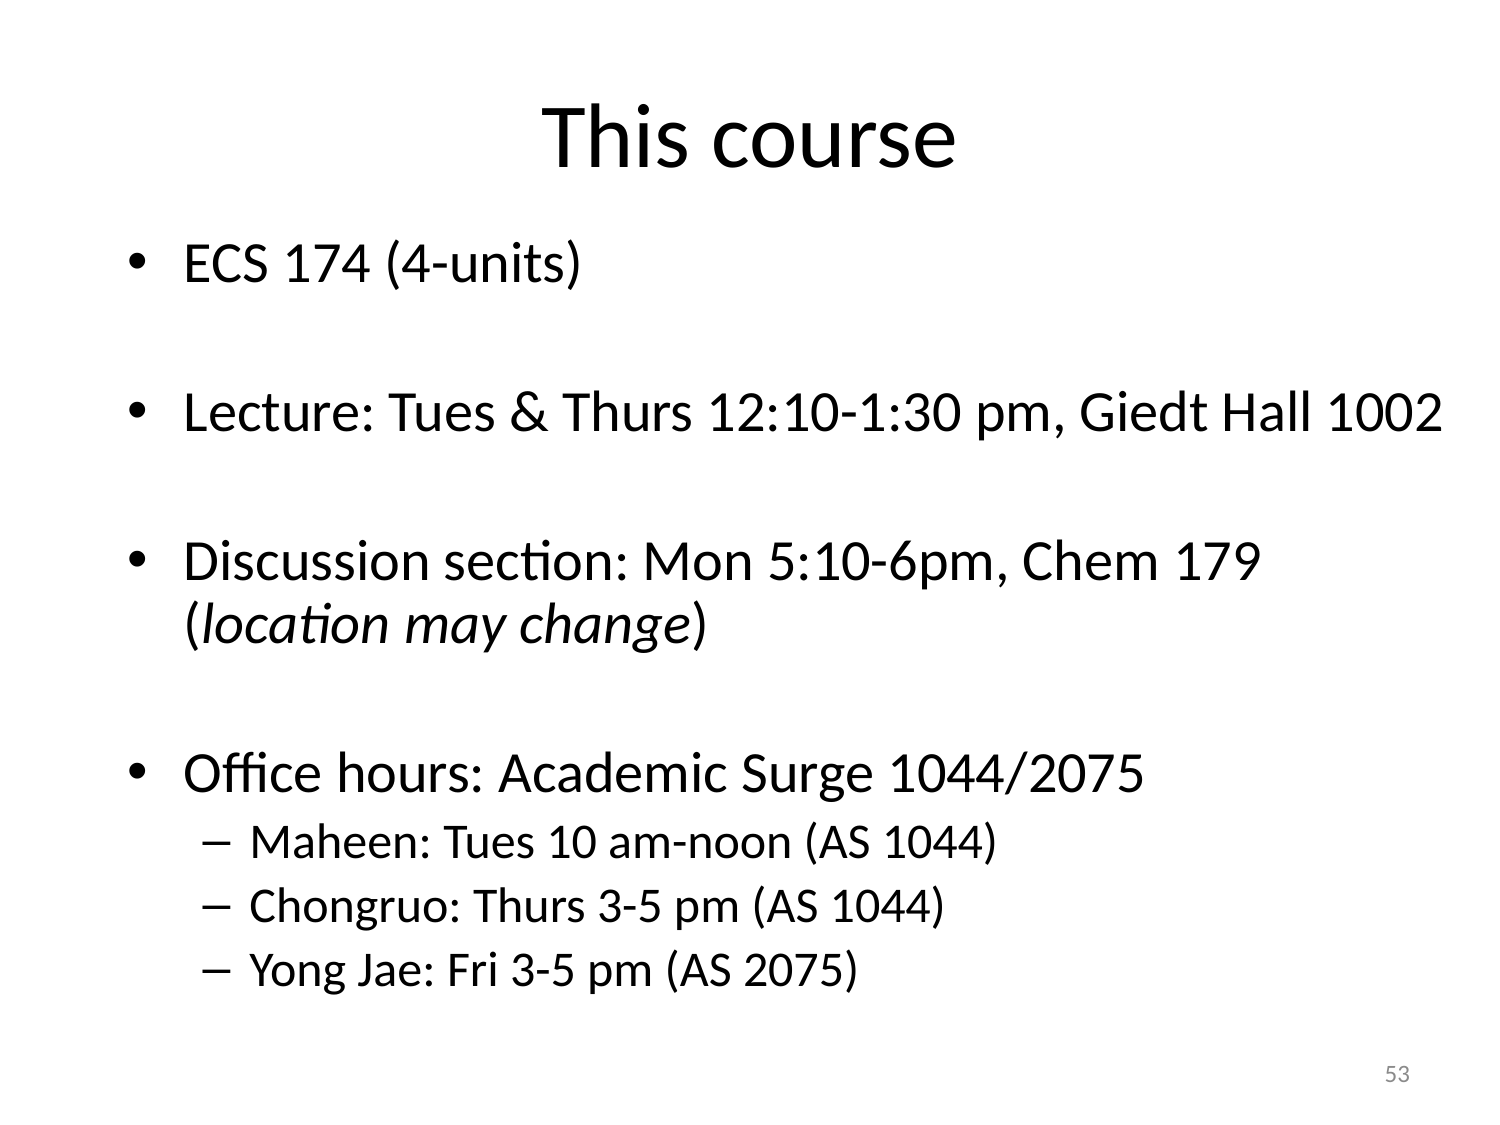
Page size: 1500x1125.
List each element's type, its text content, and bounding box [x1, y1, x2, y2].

slide_number 53 [1074, 1042, 1425, 1103]
title This course [112, 37, 1388, 224]
list ECS 174 (4-units) Lecture: Tues & Thurs 12:10-1:30 pm, Giedt Hall 1002 Discussion section: Mon 5:10-6pm, Chem 179 (location may change) Office hours: Academic Surge 1044/2075 Maheen: Tues 10 am-noon (AS 1044) Chongruo: Thurs 3-5 pm (AS 1044) Yong Jae: Fri 3-5 pm (AS 2075) [112, 224, 1463, 1062]
